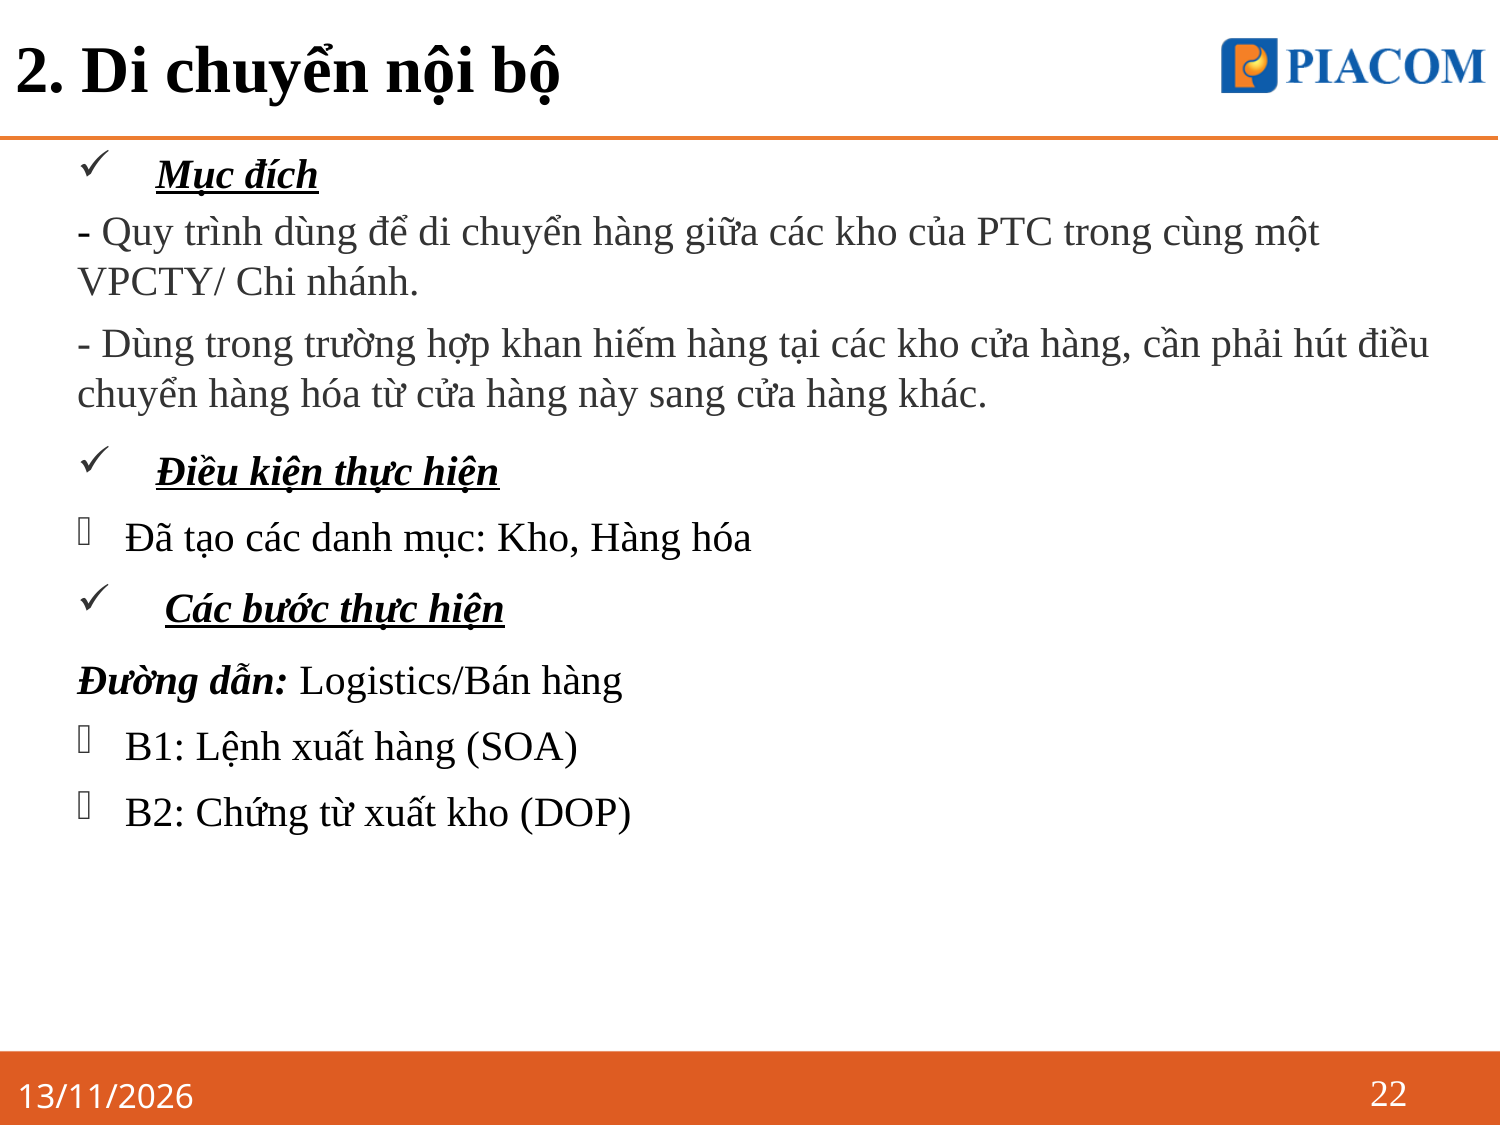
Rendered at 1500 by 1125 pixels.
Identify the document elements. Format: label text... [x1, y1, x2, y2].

picture [0, 0, 1500, 1125]
title 2. Di chuyển nội bộ [0, 0, 1389, 124]
text_box Mục đích - Quy trình dùng để di chuyển hàng giữa các kho của PTC trong cùng một VPCTY/ Chi nhánh. - Dùng trong trường hợp khan hiếm hàng tại các kho cửa hàng, cần phải hút điều chuyển hàng hóa từ cửa hàng này sang cửa hàng khác. Điều kiện thực hiện Đã tạo các danh mục: Kho, Hàng hóa Các bước thực hiện Đường dẫn: Logistics/Bán hàng B1: Lệnh xuất hàng (SOA) B2: Chứng từ xuất kho (DOP) [0, 124, 1480, 1055]
